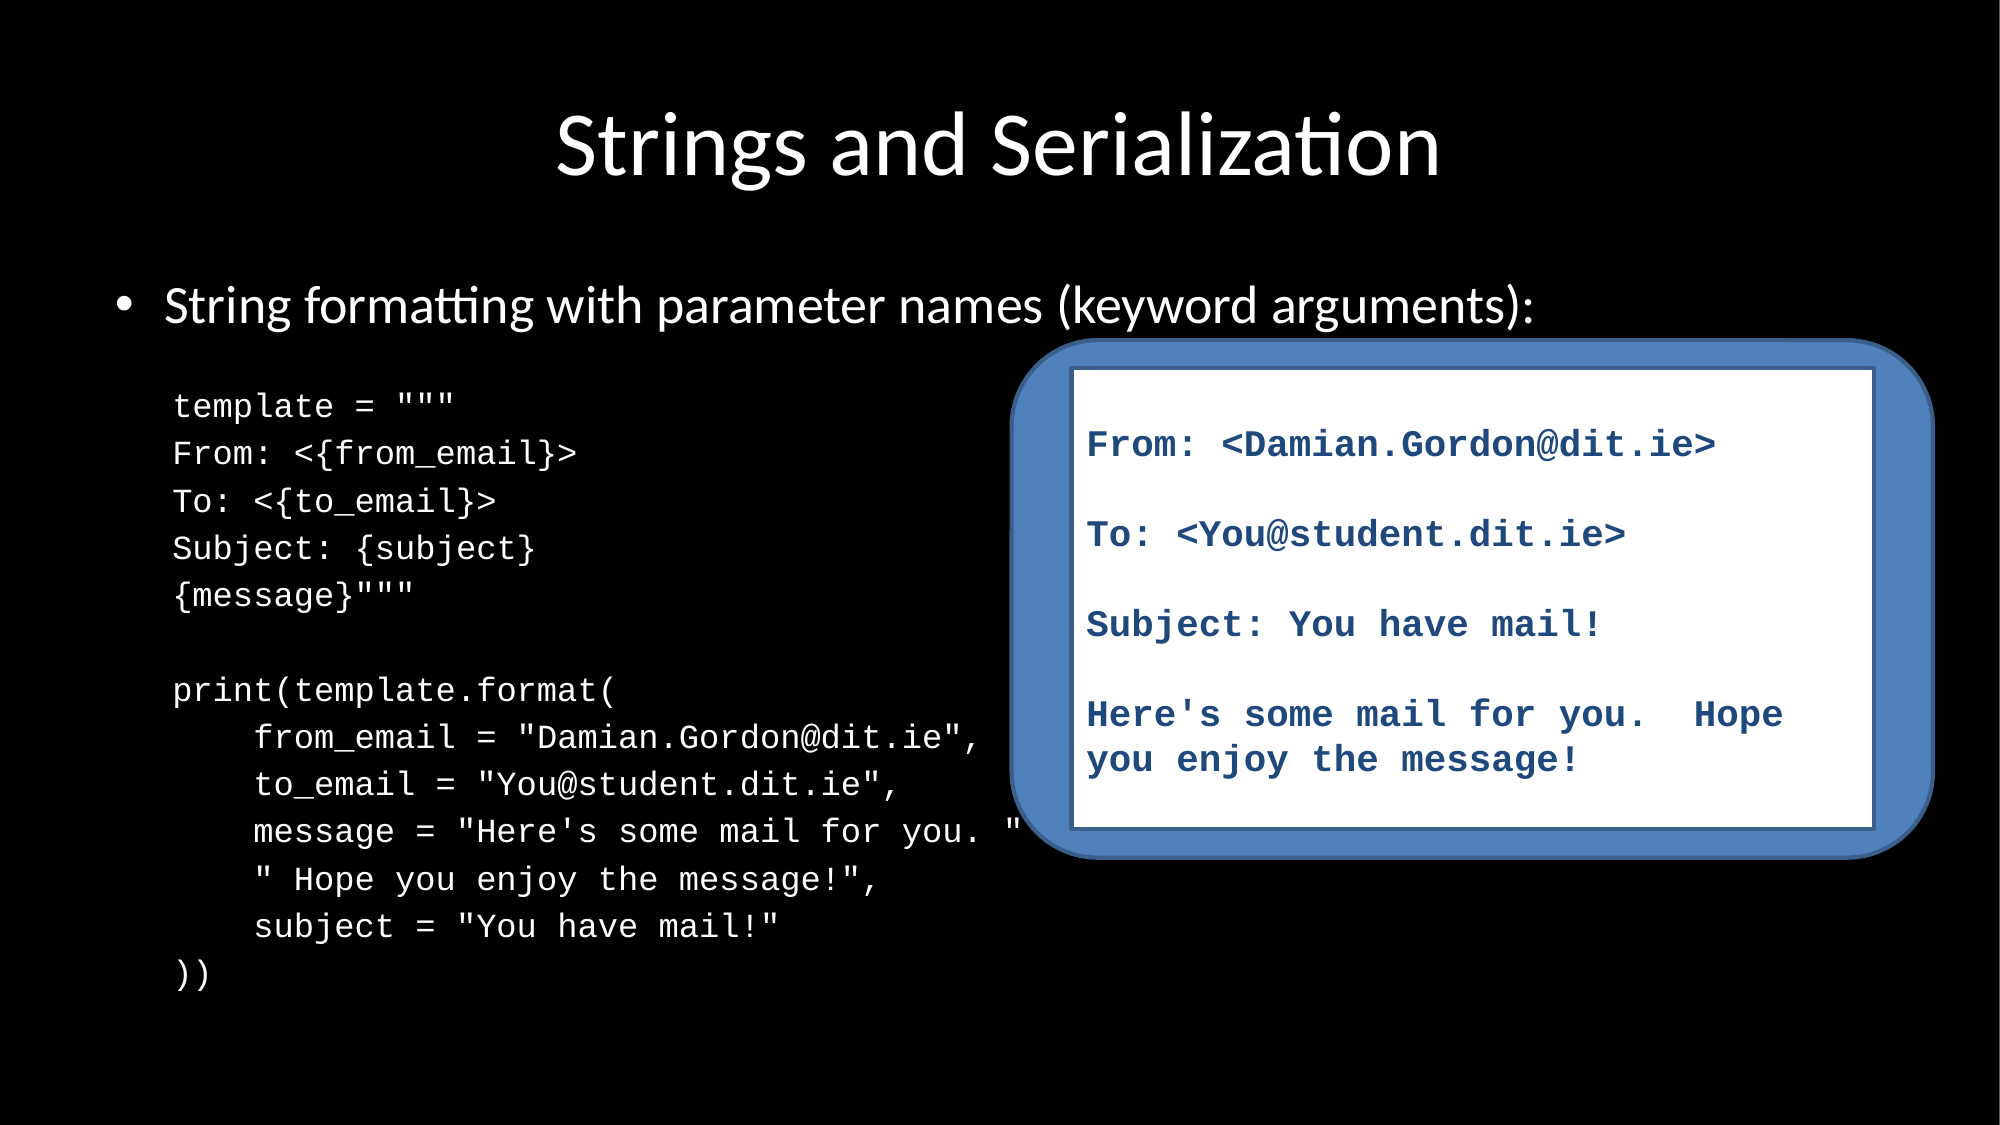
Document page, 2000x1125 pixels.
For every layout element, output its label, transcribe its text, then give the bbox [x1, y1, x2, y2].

text_box From: <Damian.Gordon@dit.ie> To: <You@student.dit.ie> Subject: You have mail! Here's some mail for you. Hope you enjoy the message! [1069, 366, 1876, 831]
title Strings and Serialization [99, 45, 1900, 233]
text_box [1009, 338, 1936, 860]
list String formatting with parameter names (keyword arguments): template = """ From: <{from_email}> To: <{to_email}> Subject: {subject} {message}""" print(template.format( from_email = "Damian.Gordon@dit.ie", to_email = "You@student.dit.ie", message = "Here's some mail for you. " " Hope you enjoy the message!", subject = "You have mail!" )) [99, 262, 1900, 1005]
